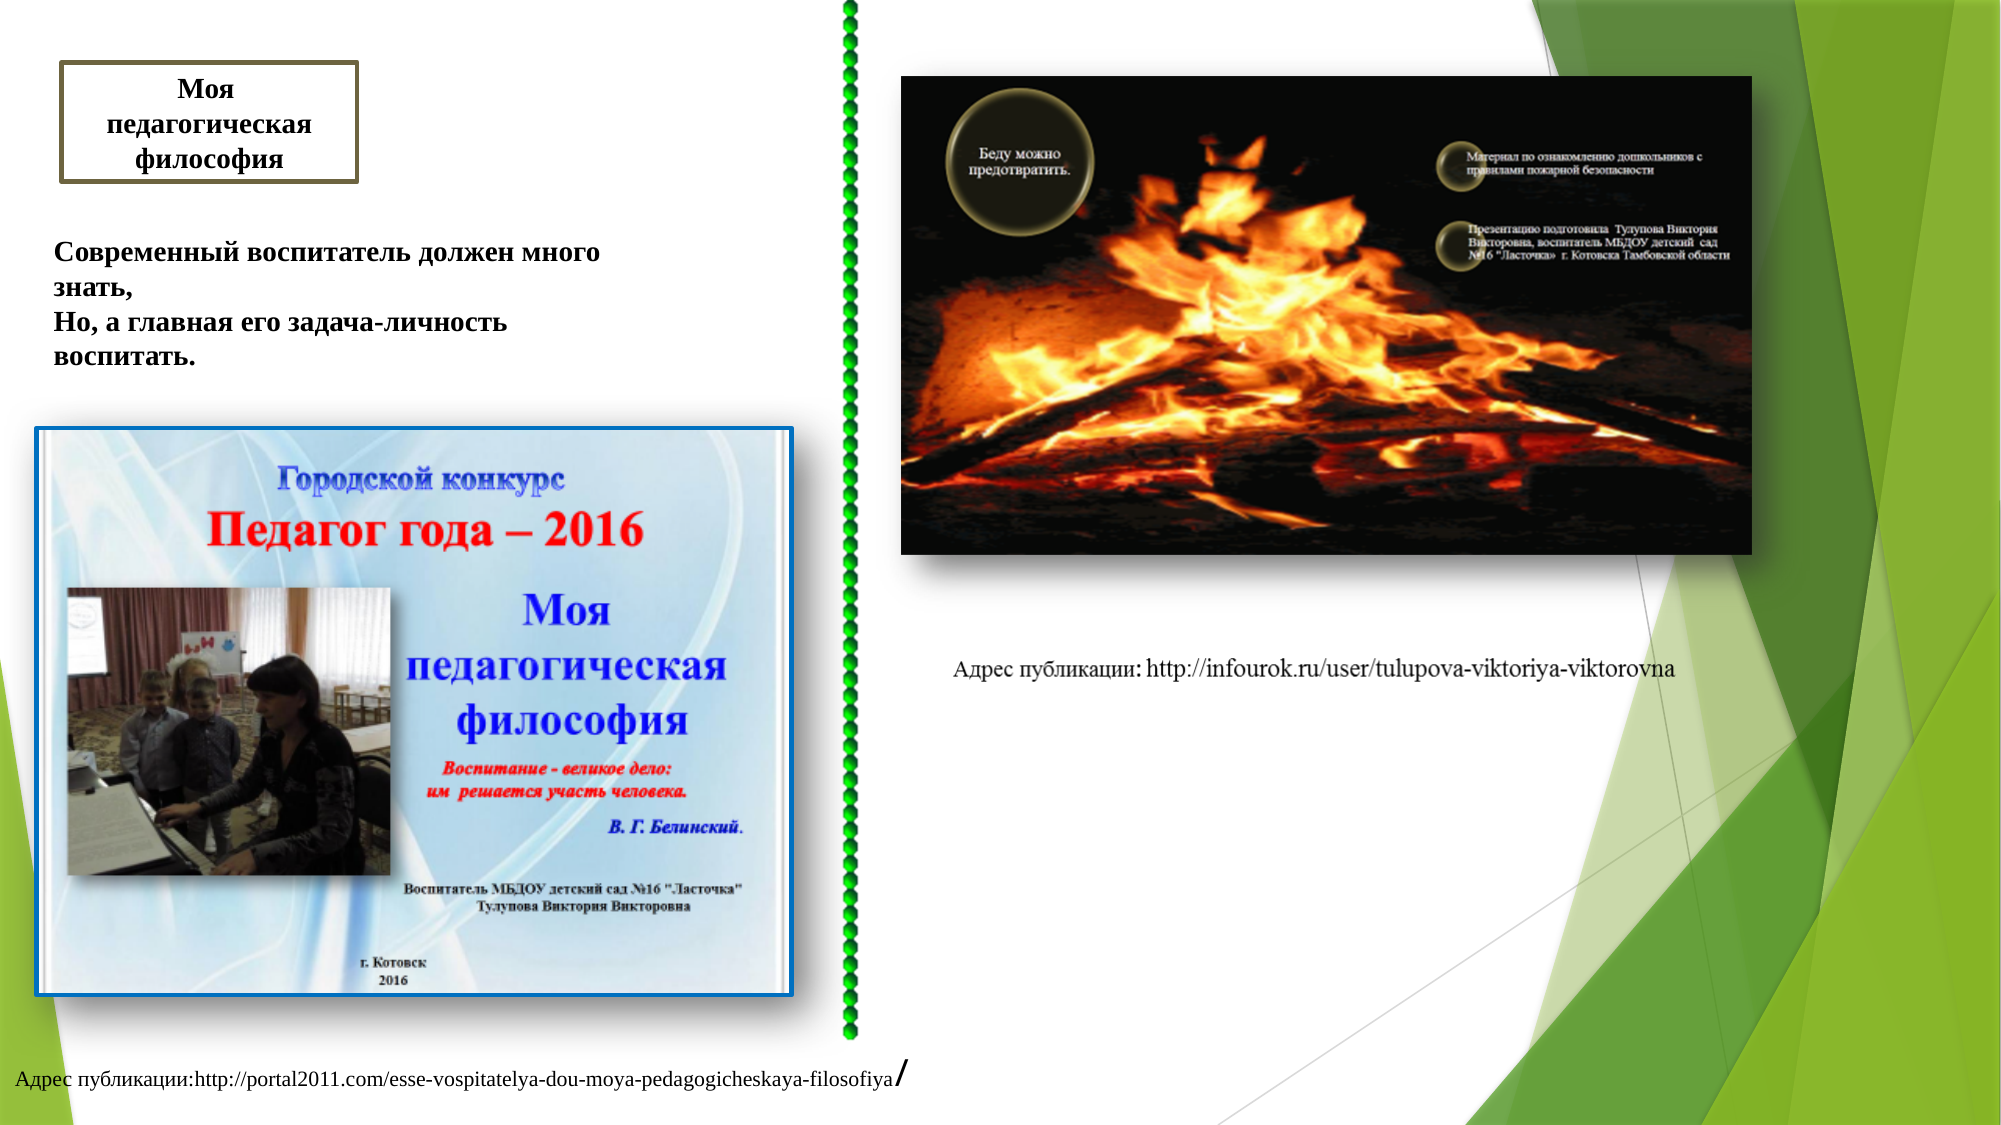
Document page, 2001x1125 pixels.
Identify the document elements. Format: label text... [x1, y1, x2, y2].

picture [840, 0, 860, 1043]
picture [868, 44, 1817, 621]
picture [38, 429, 790, 994]
picture [937, 643, 1701, 699]
text_box Адрес публикации:http://portal2011.com/esse-vospitatelya-dou-moya-pedagogicheskaya-filosofiya/ [0, 1041, 1000, 1102]
text_box Моя педагогическая философия [61, 62, 358, 182]
text_box Современный воспитатель должен много знать, Но, а главная его задача-личность воспитать. [38, 224, 671, 380]
